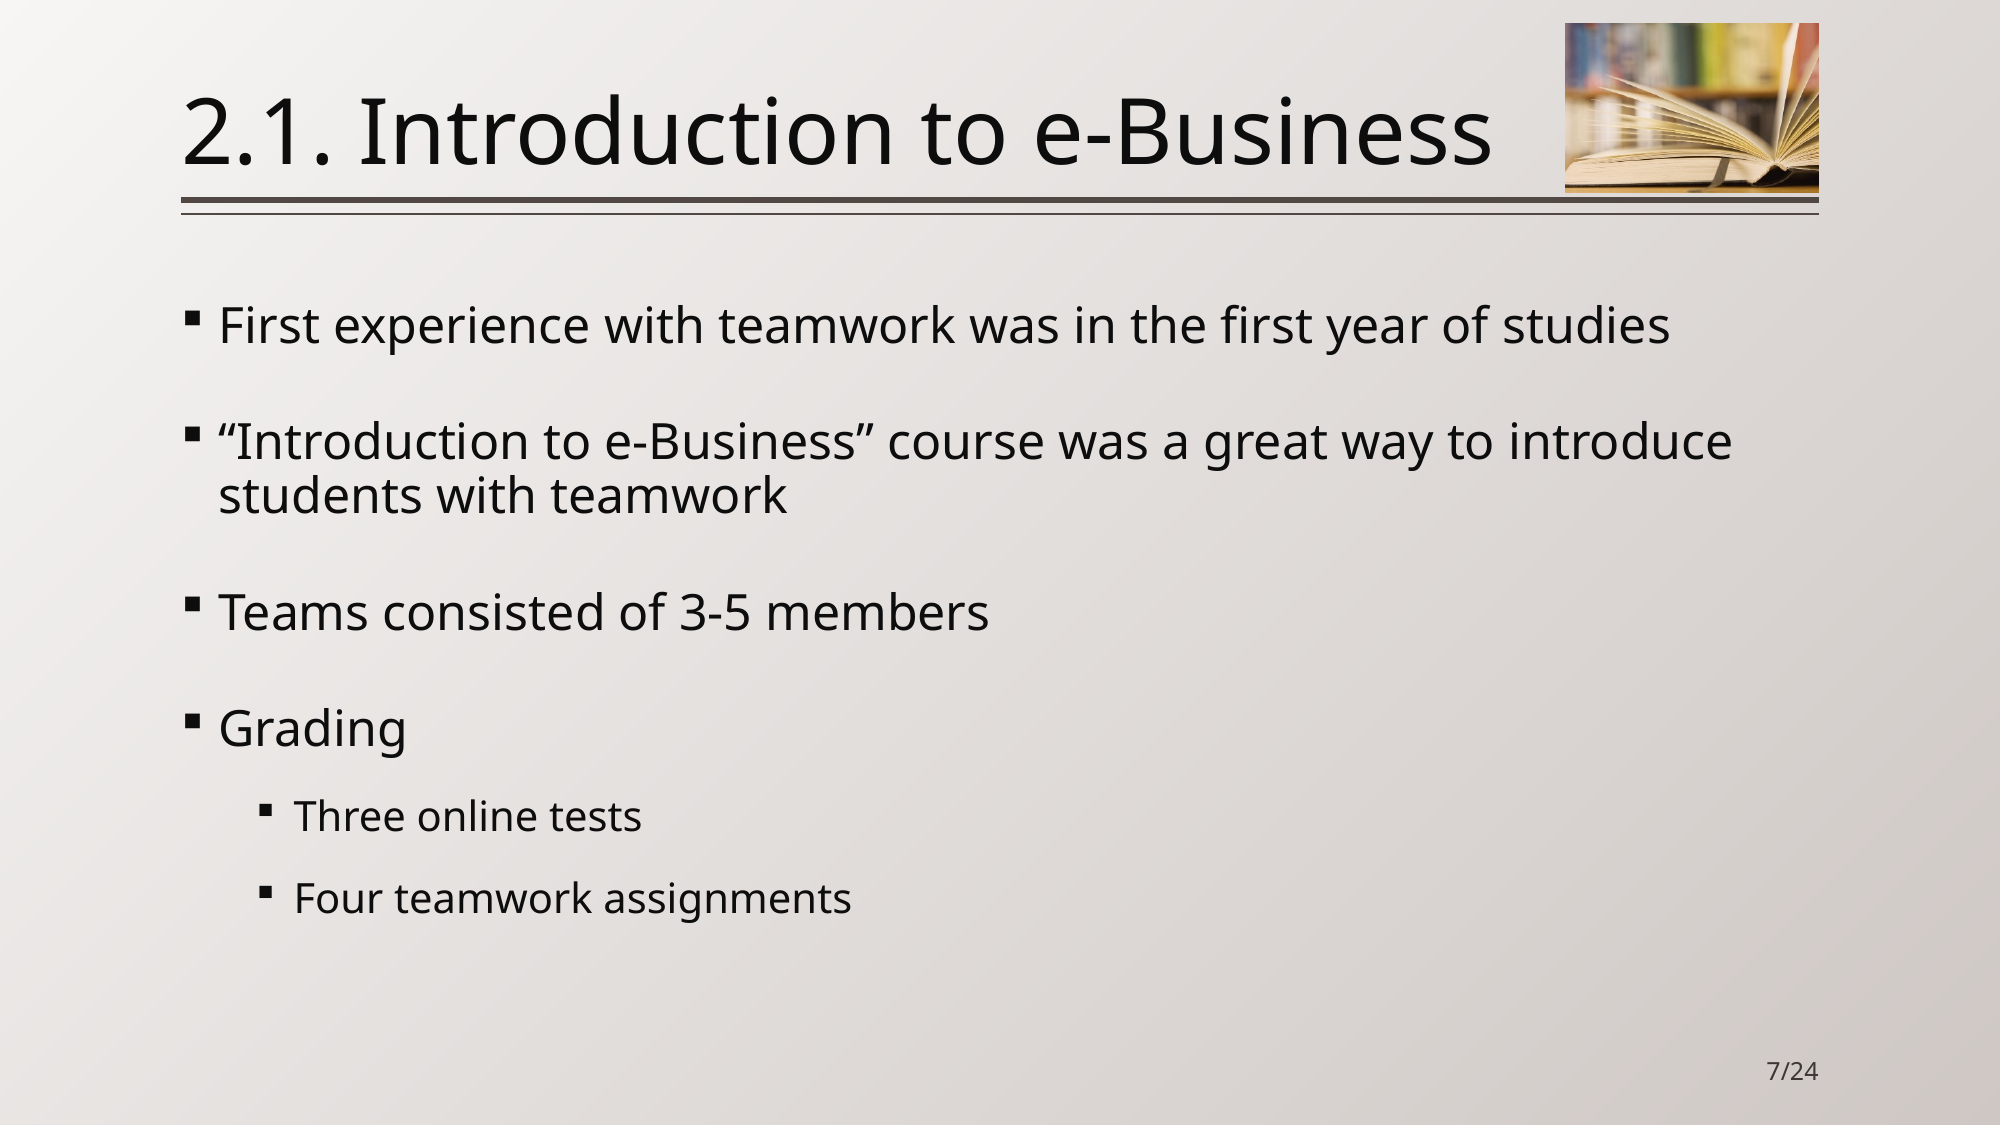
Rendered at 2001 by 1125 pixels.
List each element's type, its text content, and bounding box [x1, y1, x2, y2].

picture [1565, 23, 1819, 193]
list First experience with teamwork was in the first year of studies “Introduction to e-Business” course was a great way to introduce students with teamwork Teams consisted of 3-5 members Grading Three online tests Four teamwork assignments [181, 292, 1819, 1043]
title 2.1. Introduction to e-Business [181, 12, 1819, 193]
slide_number 7/24 [1518, 1042, 1819, 1103]
